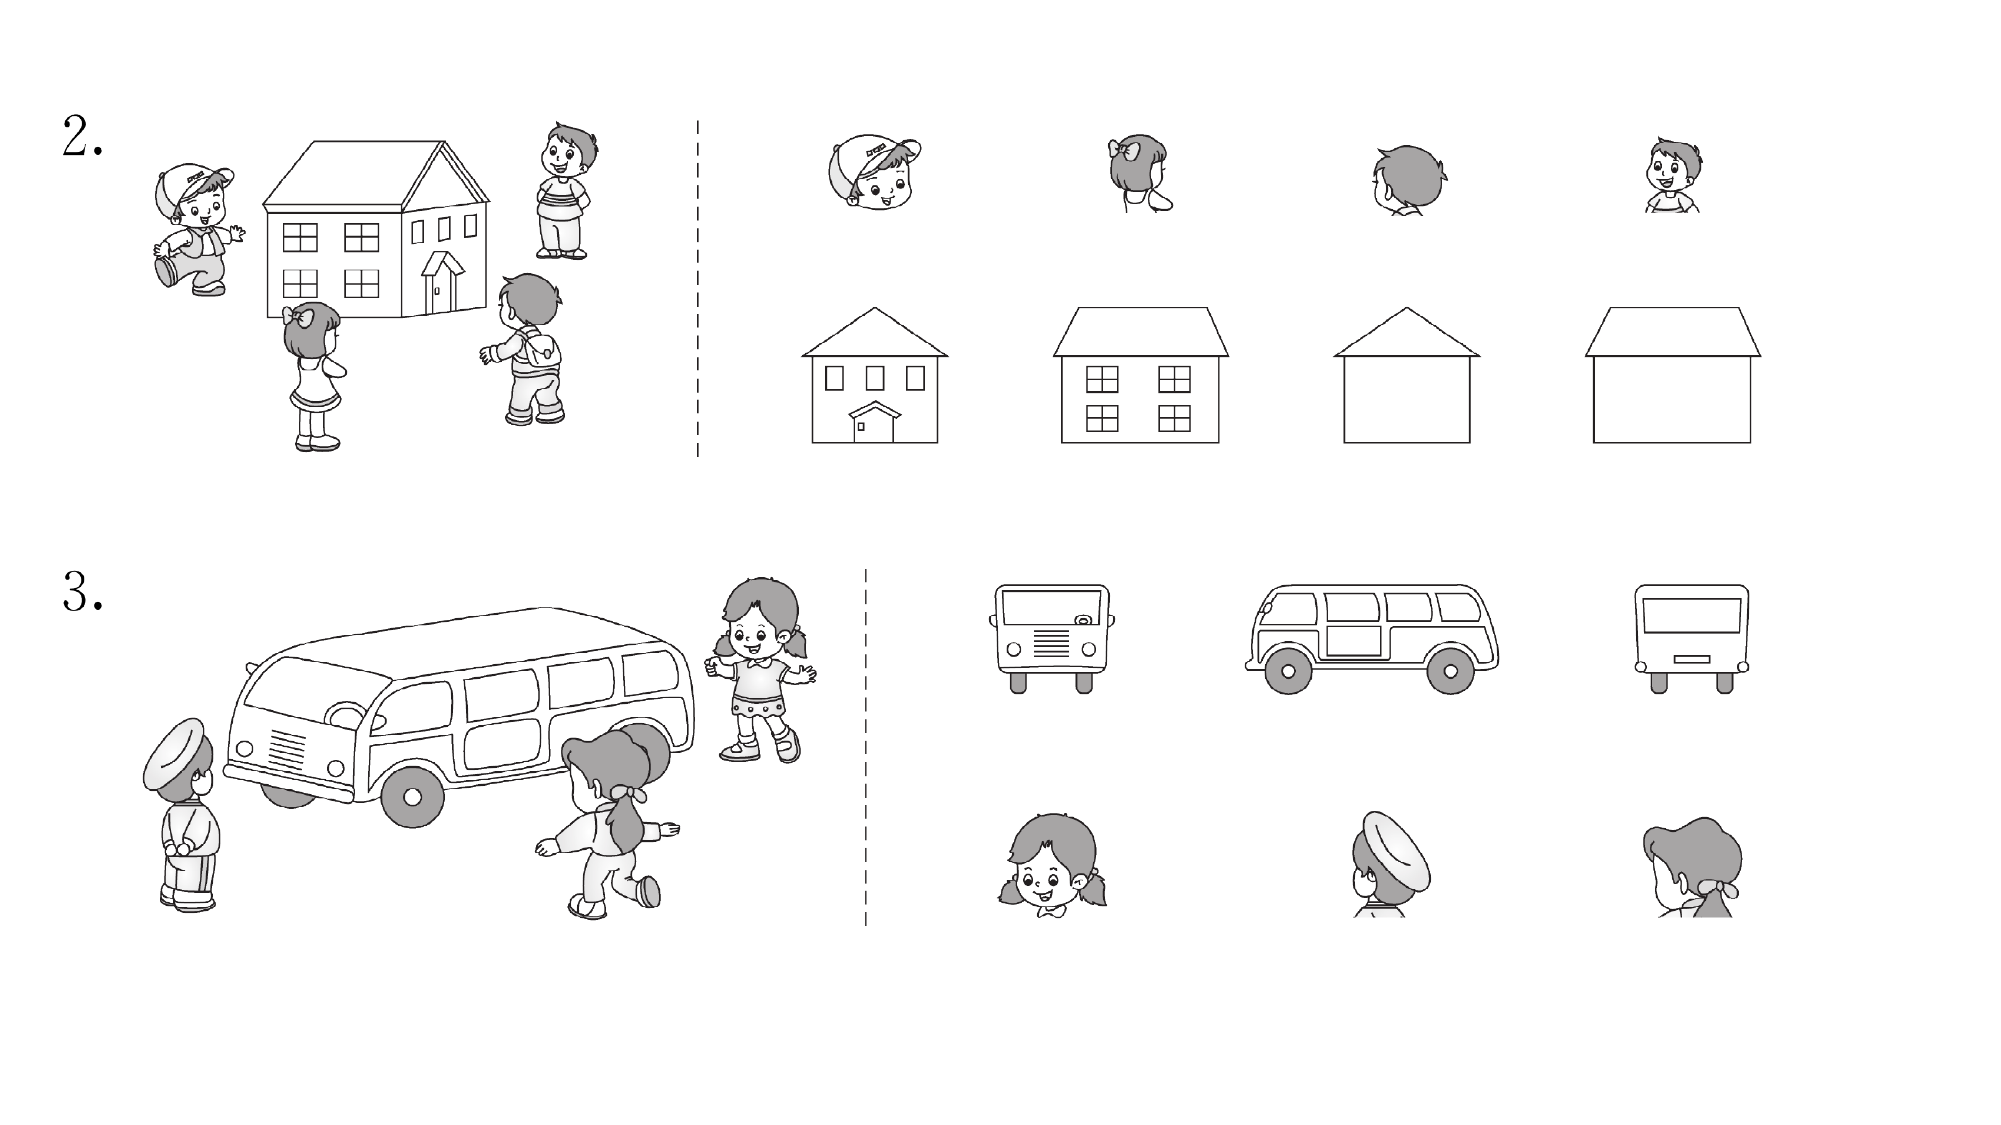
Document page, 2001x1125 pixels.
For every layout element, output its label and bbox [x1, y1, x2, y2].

picture [58, 58, 1949, 493]
picture [58, 508, 1949, 970]
